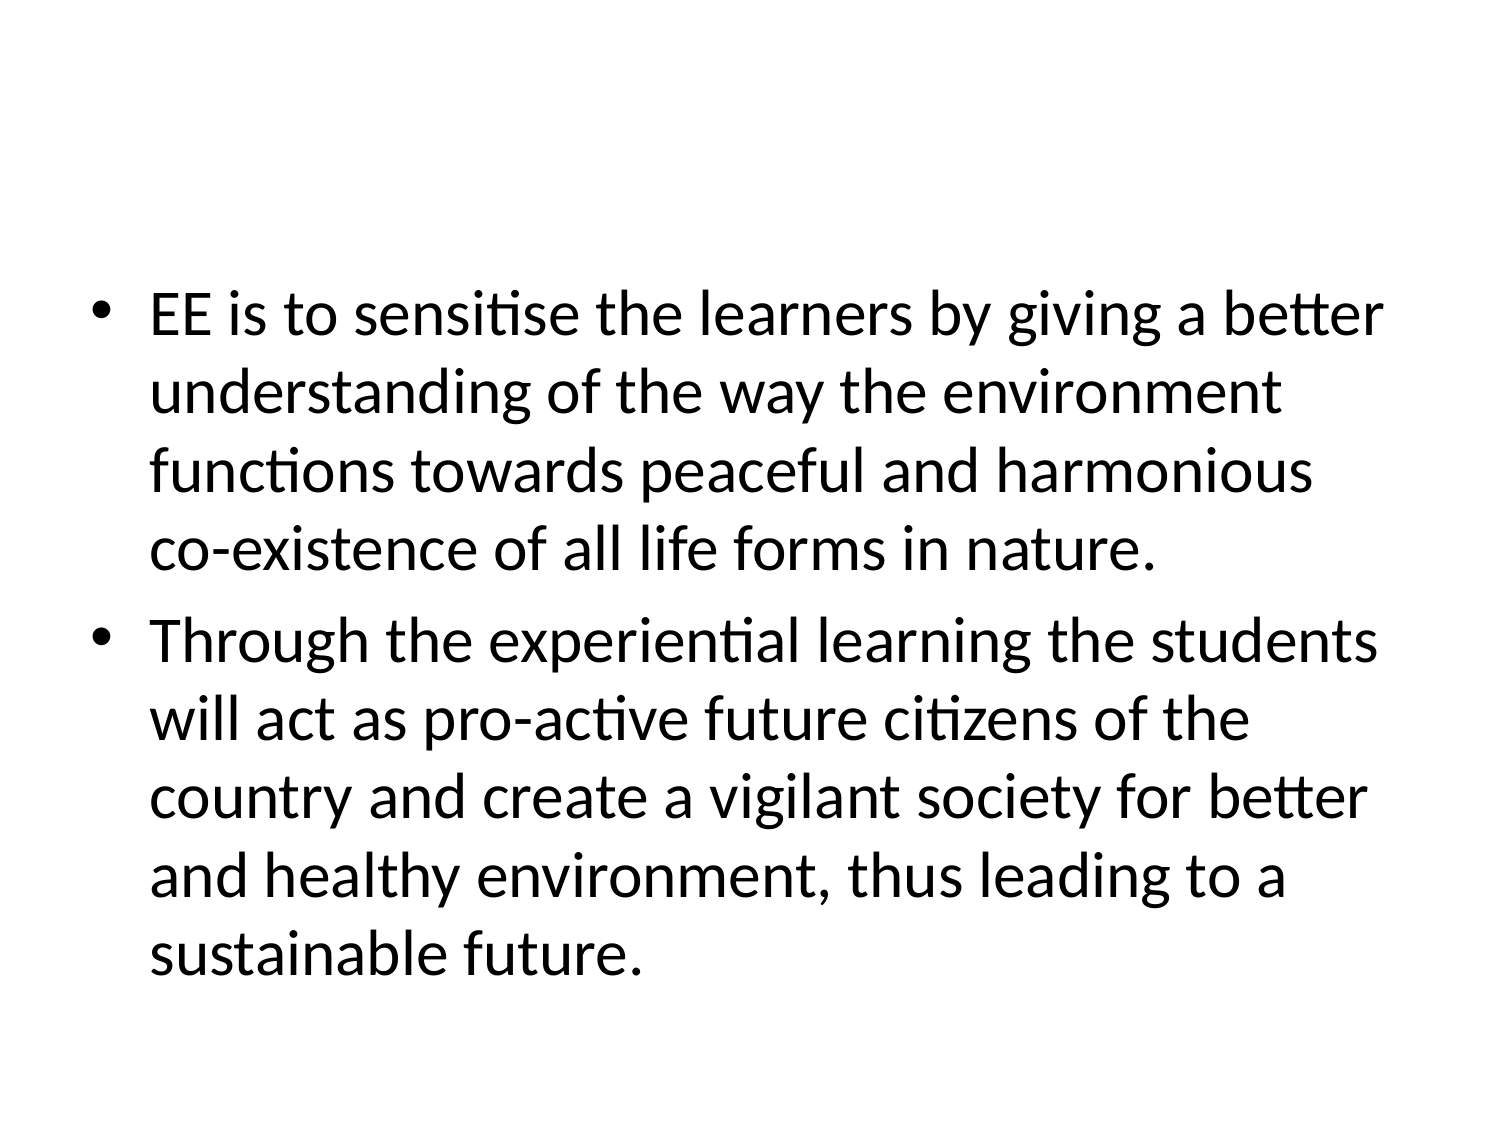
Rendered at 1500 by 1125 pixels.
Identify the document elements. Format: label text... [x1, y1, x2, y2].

list EE is to sensitise the learners by giving a better understanding of the way the environment functions towards peaceful and harmonious co-existence of all life forms in nature. Through the experiential learning the students will act as pro-active future citizens of the country and create a vigilant society for better and healthy environment, thus leading to a sustainable future. [75, 262, 1425, 1005]
